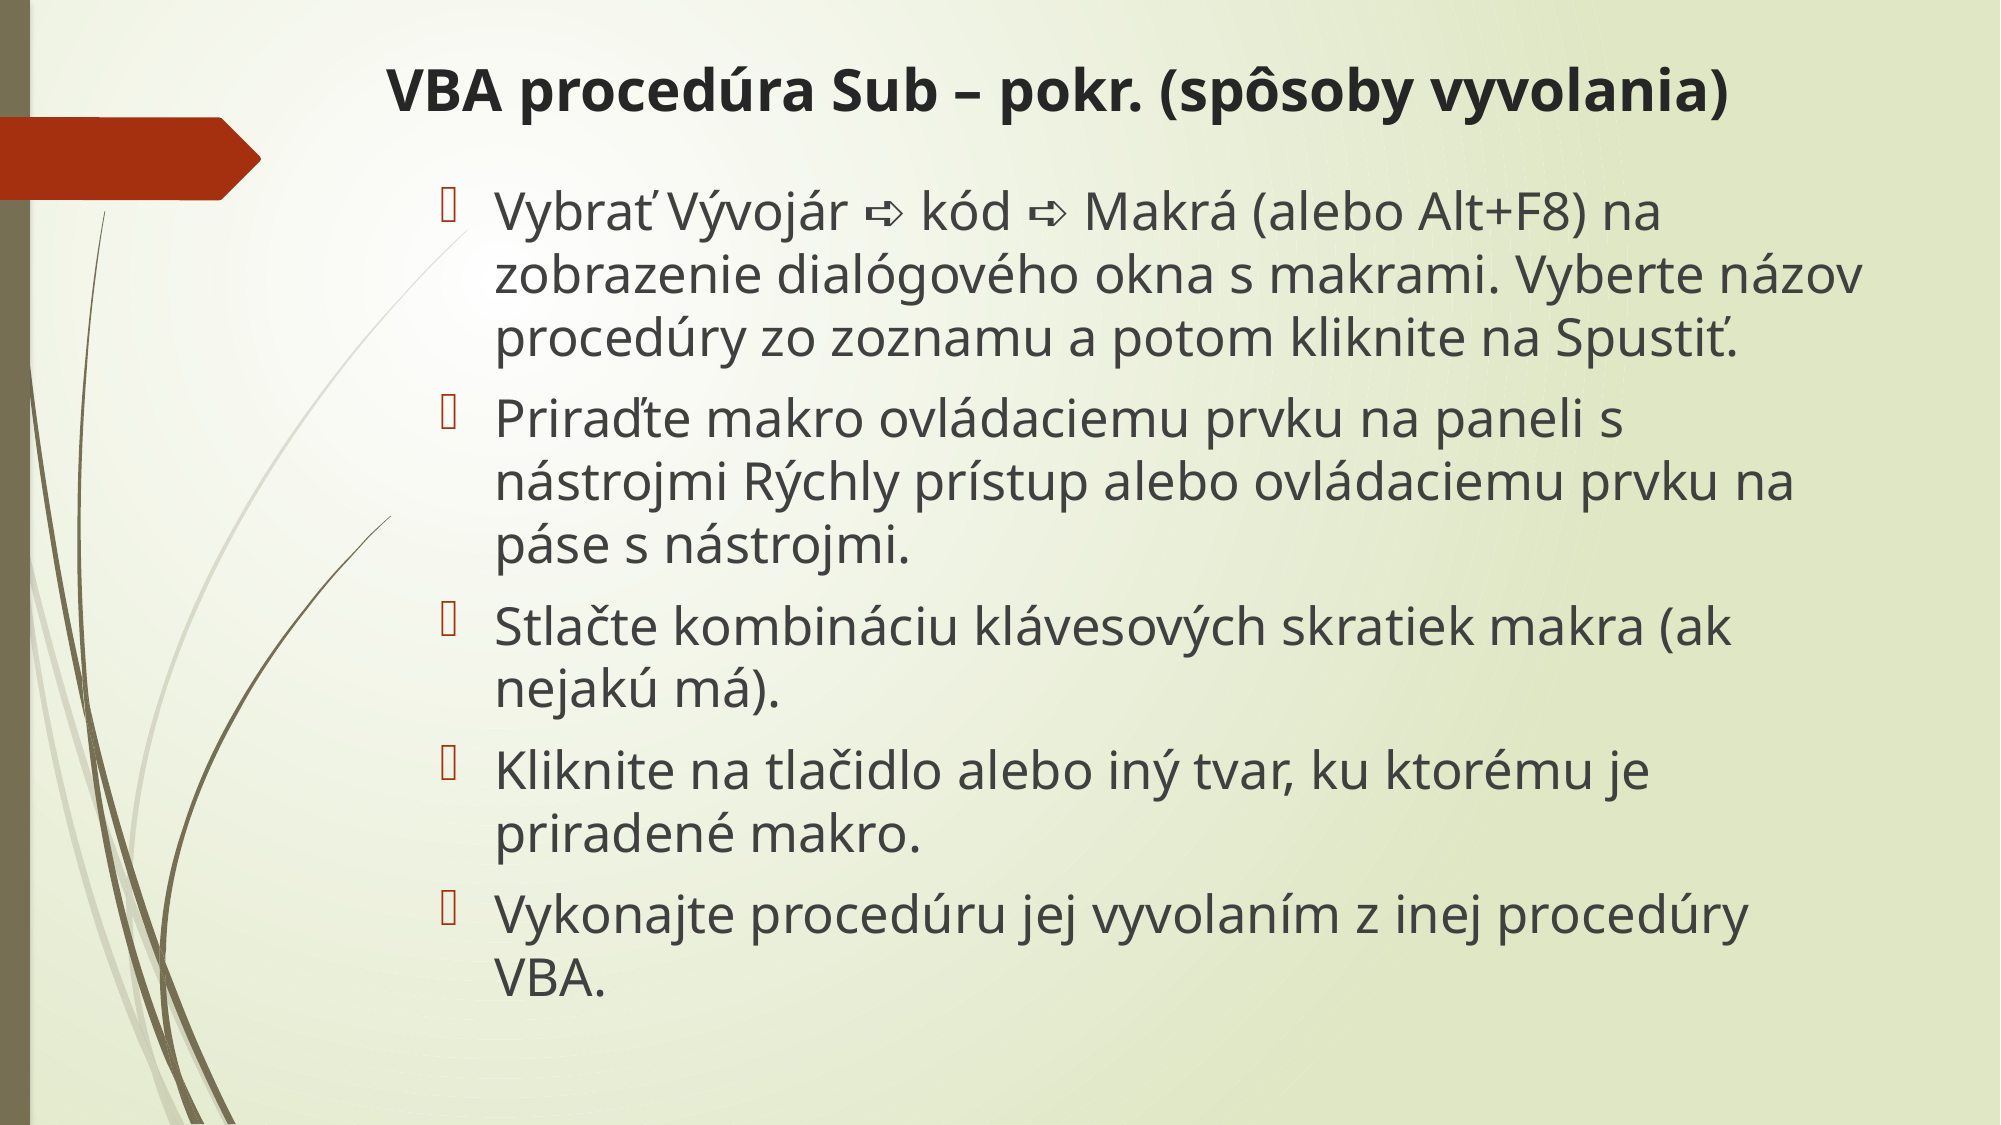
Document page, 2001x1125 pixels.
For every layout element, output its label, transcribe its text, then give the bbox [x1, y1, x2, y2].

list Vybrať Vývojár ➪ kód ➪ Makrá (alebo Alt+F8) na zobrazenie dialógového okna s makrami. Vyberte názov procedúry zo zoznamu a potom kliknite na Spustiť. Priraďte makro ovládaciemu prvku na paneli s nástrojmi Rýchly prístup alebo ovládaciemu prvku na páse s nástrojmi. Stlačte kombináciu klávesových skratiek makra (ak nejakú má). Kliknite na tlačidlo alebo iný tvar, ku ktorému je priradené makro. Vykonajte procedúru jej vyvolaním z inej procedúry VBA. [424, 170, 1888, 1079]
title VBA procedúra Sub – pokr. (spôsoby vyvolania) [371, 46, 1888, 154]
